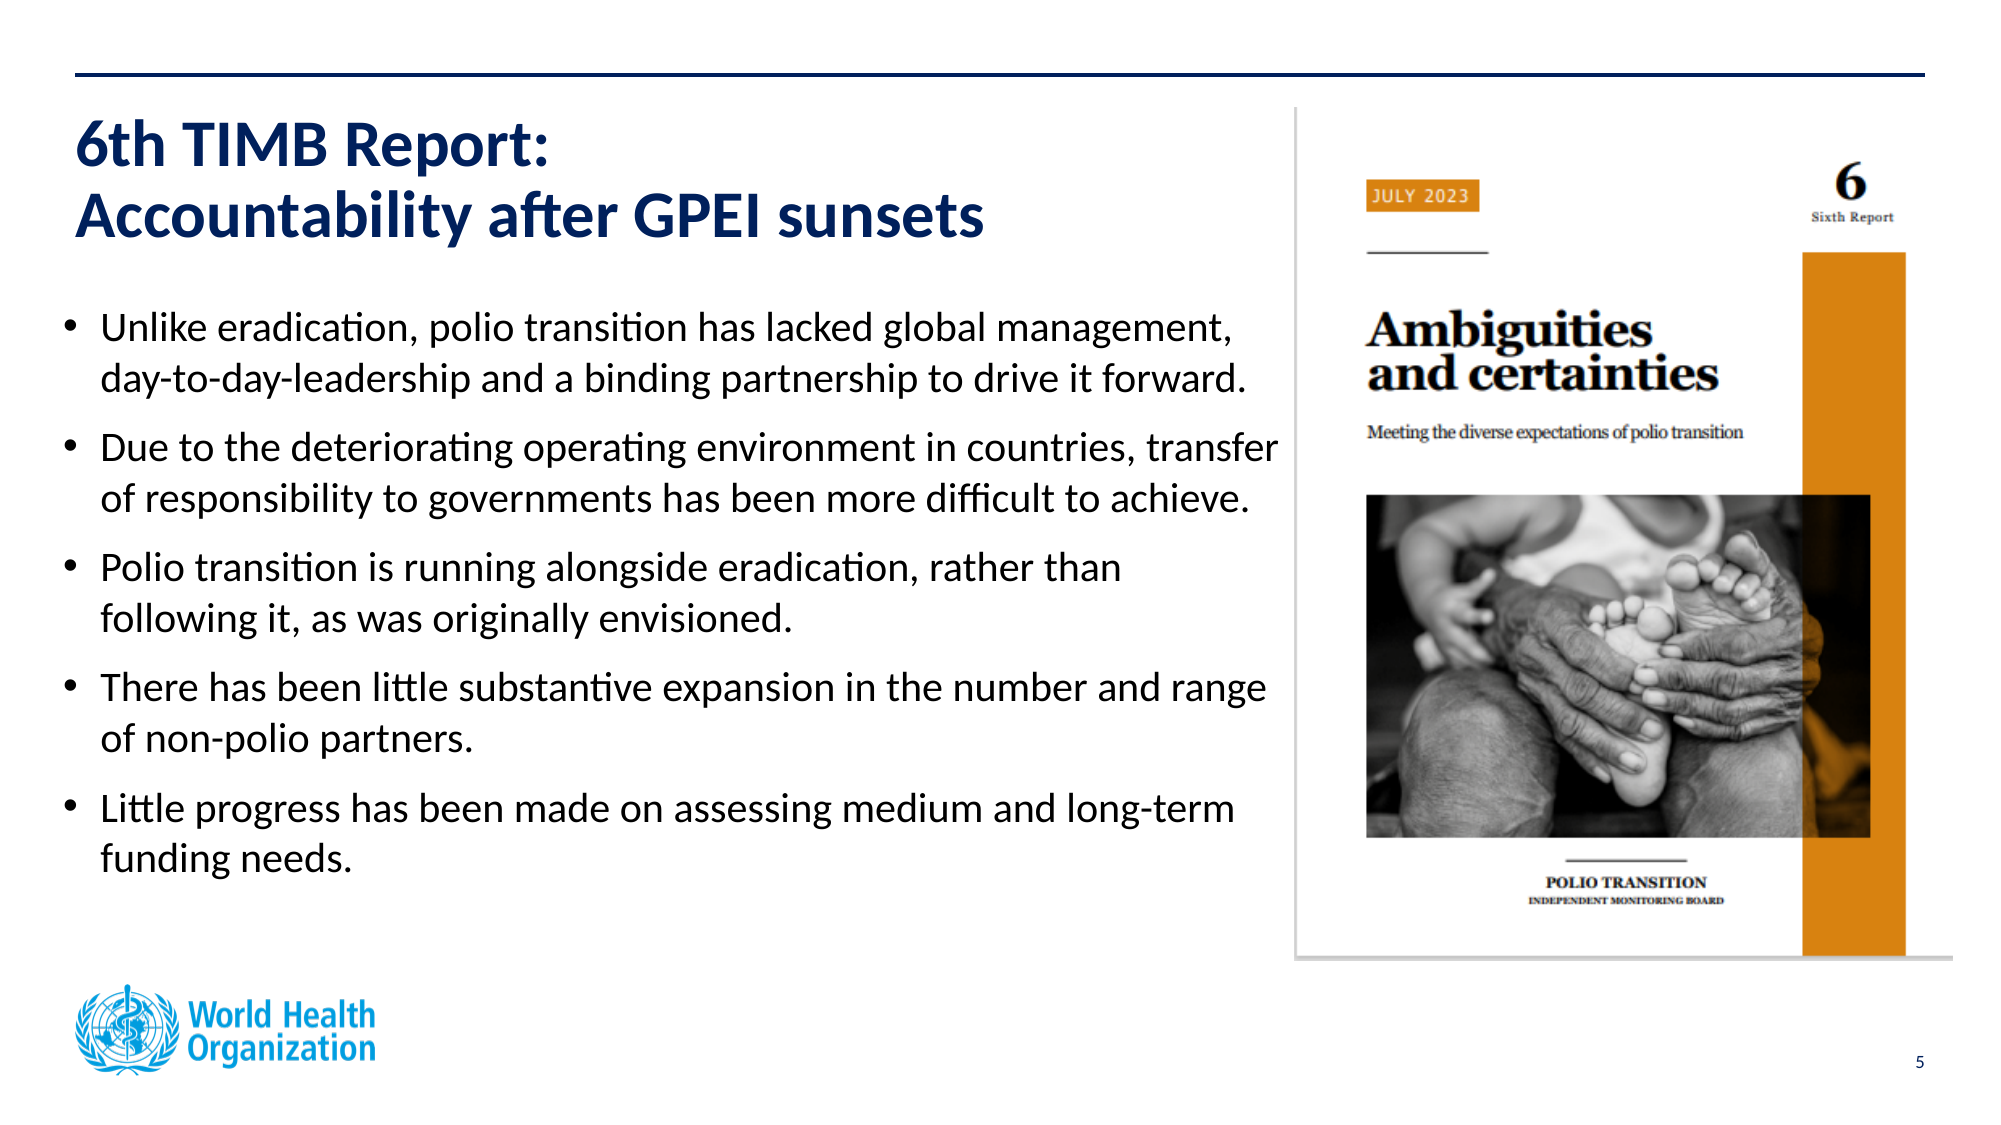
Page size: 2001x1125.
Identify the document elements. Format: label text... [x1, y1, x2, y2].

title 6th TIMB Report: Accountability after GPEI sunsets [75, 108, 1273, 282]
picture [75, 984, 375, 1076]
picture [130, 1002, 136, 1012]
slide_number 5 [1862, 1049, 1925, 1103]
picture [1294, 107, 1953, 961]
list Unlike eradication, polio transition has lacked global management, day-to-day-leadership and a binding partnership to drive it forward. Due to the deteriorating operating environment in countries, transfer of responsibility to governments has been more difficult to achieve. Polio transition is running alongside eradication, rather than following it, as was originally envisioned. There has been little substantive expansion in the number and range of non-polio partners. Little progress has been made on assessing medium and long-term funding needs. [63, 299, 1289, 937]
